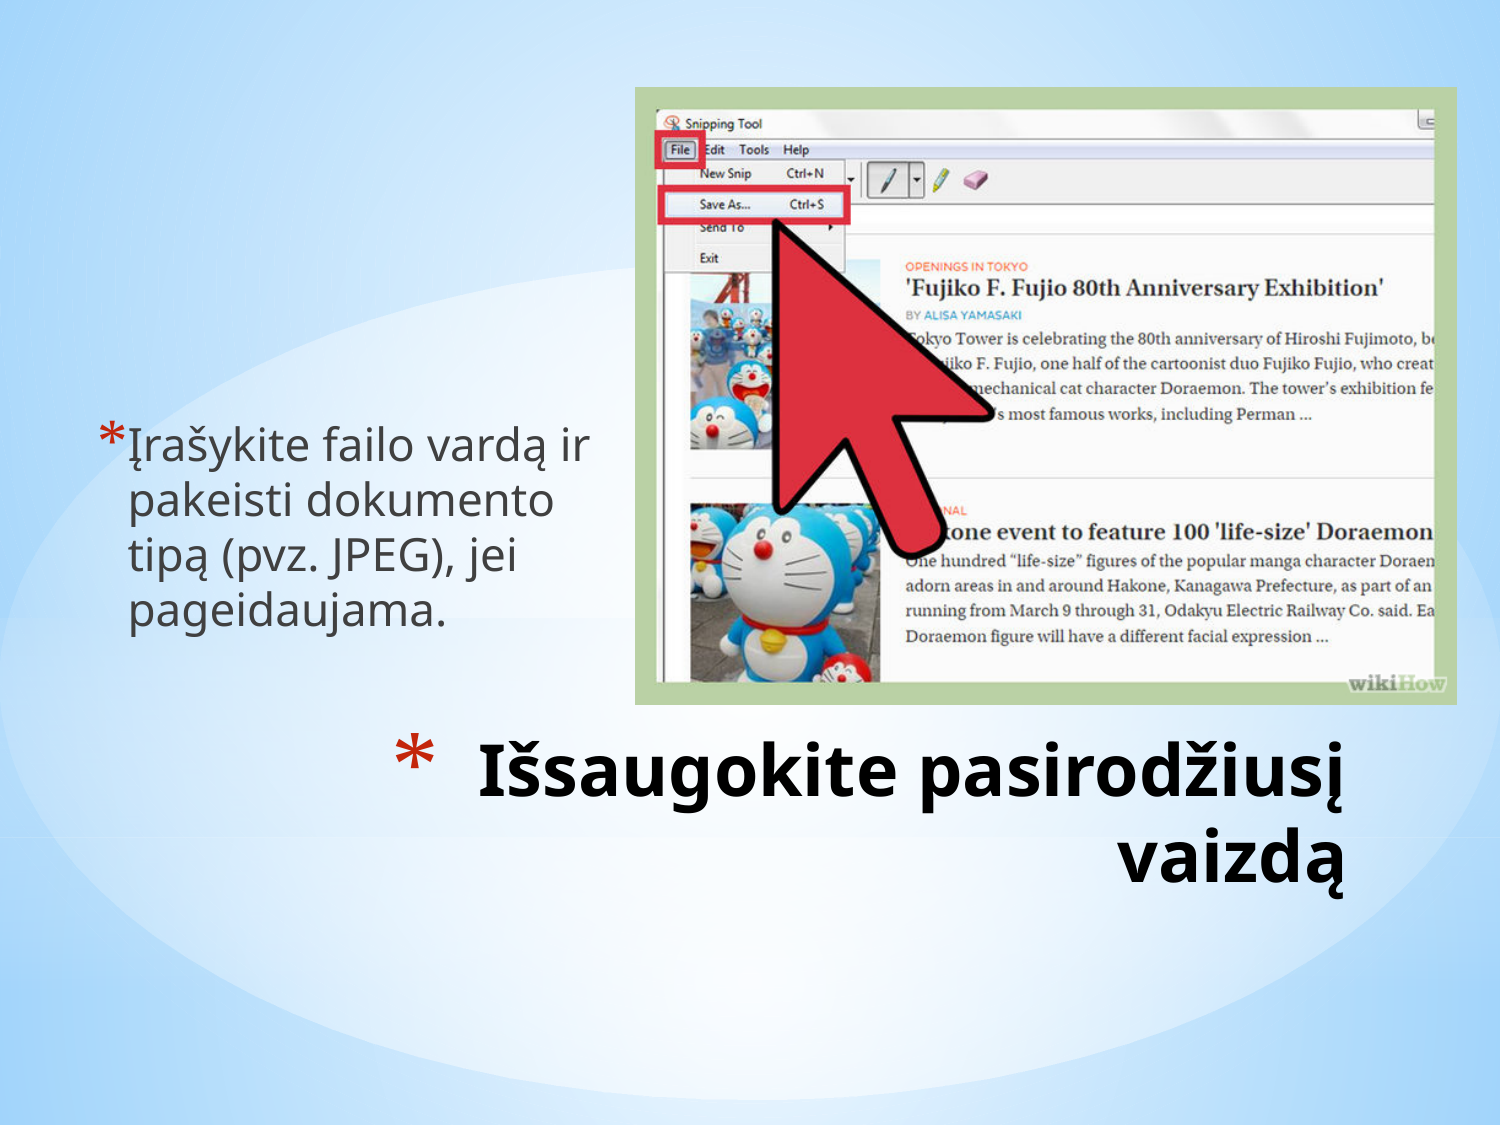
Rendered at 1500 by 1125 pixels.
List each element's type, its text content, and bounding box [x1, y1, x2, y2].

picture [635, 87, 1457, 705]
title Išsaugokite pasirodžiusį vaizdą [294, 717, 1363, 905]
list Įrašykite failo vardą ir pakeisti dokumento tipą (pvz. JPEG), jei pageidaujama. [75, 408, 638, 884]
